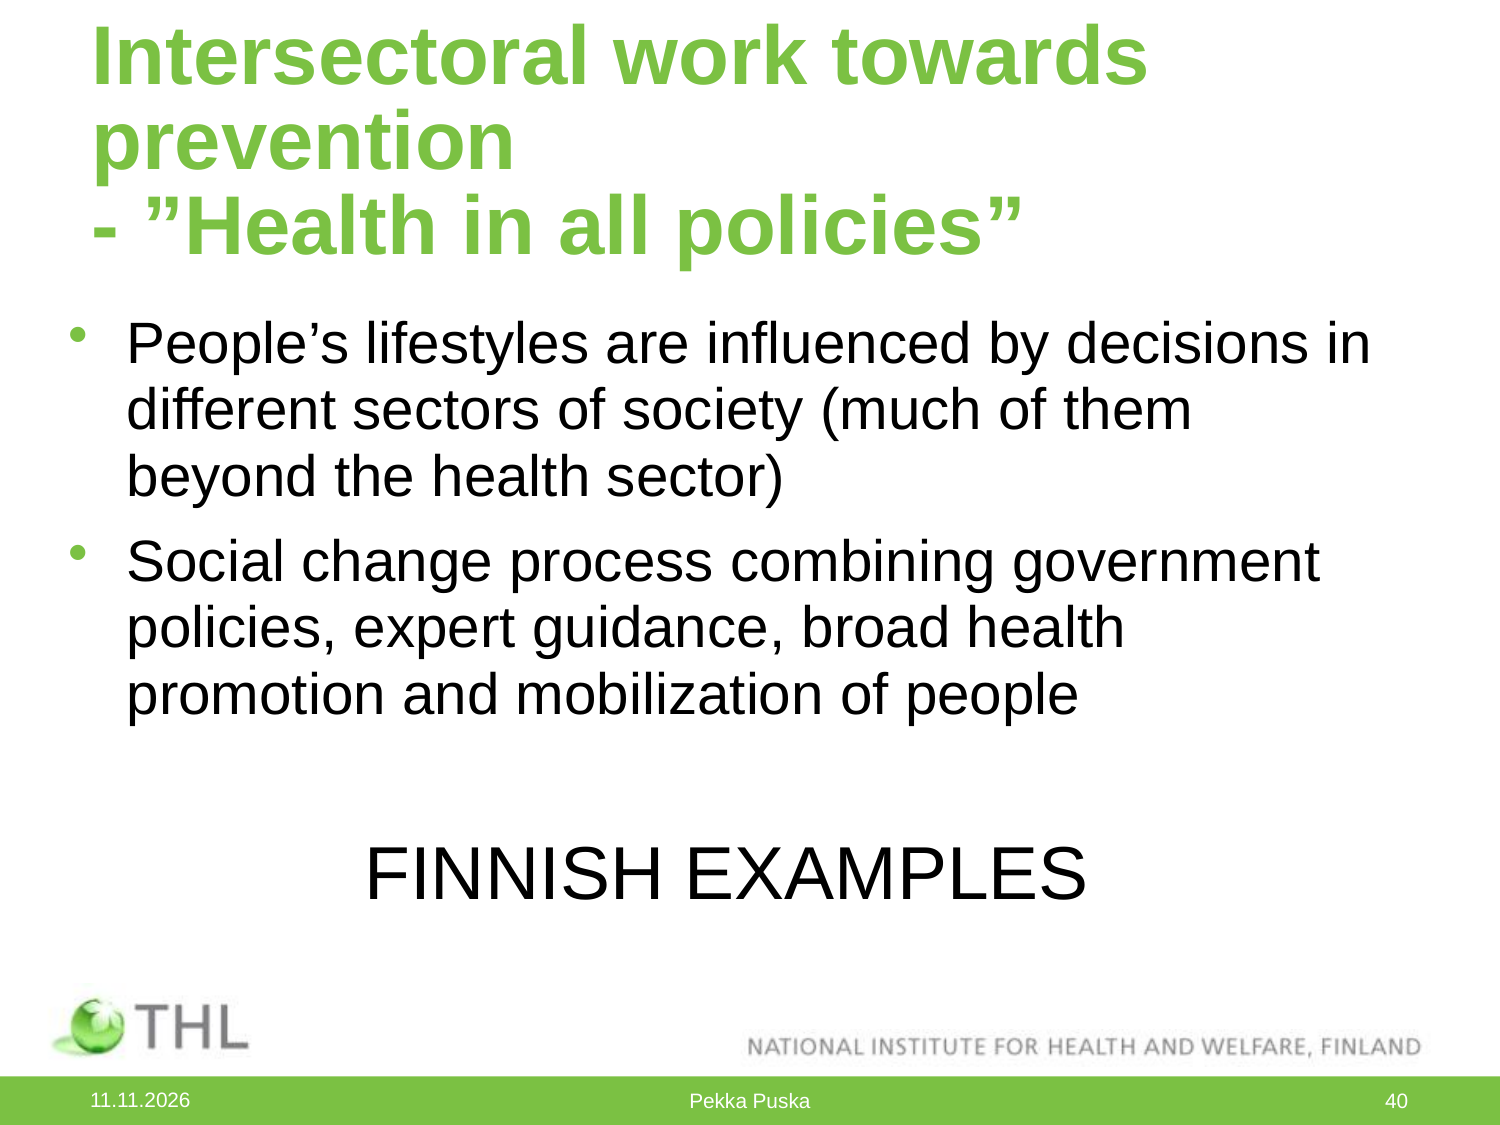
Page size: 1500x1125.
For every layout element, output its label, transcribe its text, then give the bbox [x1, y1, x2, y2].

footer Pekka Puska [255, 1082, 1245, 1118]
picture [24, 983, 275, 1067]
slide_number 40 [1245, 1082, 1424, 1118]
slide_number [74, 1080, 255, 1118]
title Intersectoral work towards prevention - ”Health in all policies” [76, 113, 1424, 280]
picture [716, 1029, 1467, 1067]
list People’s lifestyles are influenced by decisions in different sectors of society (much of them beyond the health sector) Social change process combining government policies, expert guidance, broad health promotion and mobilization of people FINNISH EXAMPLES [52, 302, 1402, 1024]
